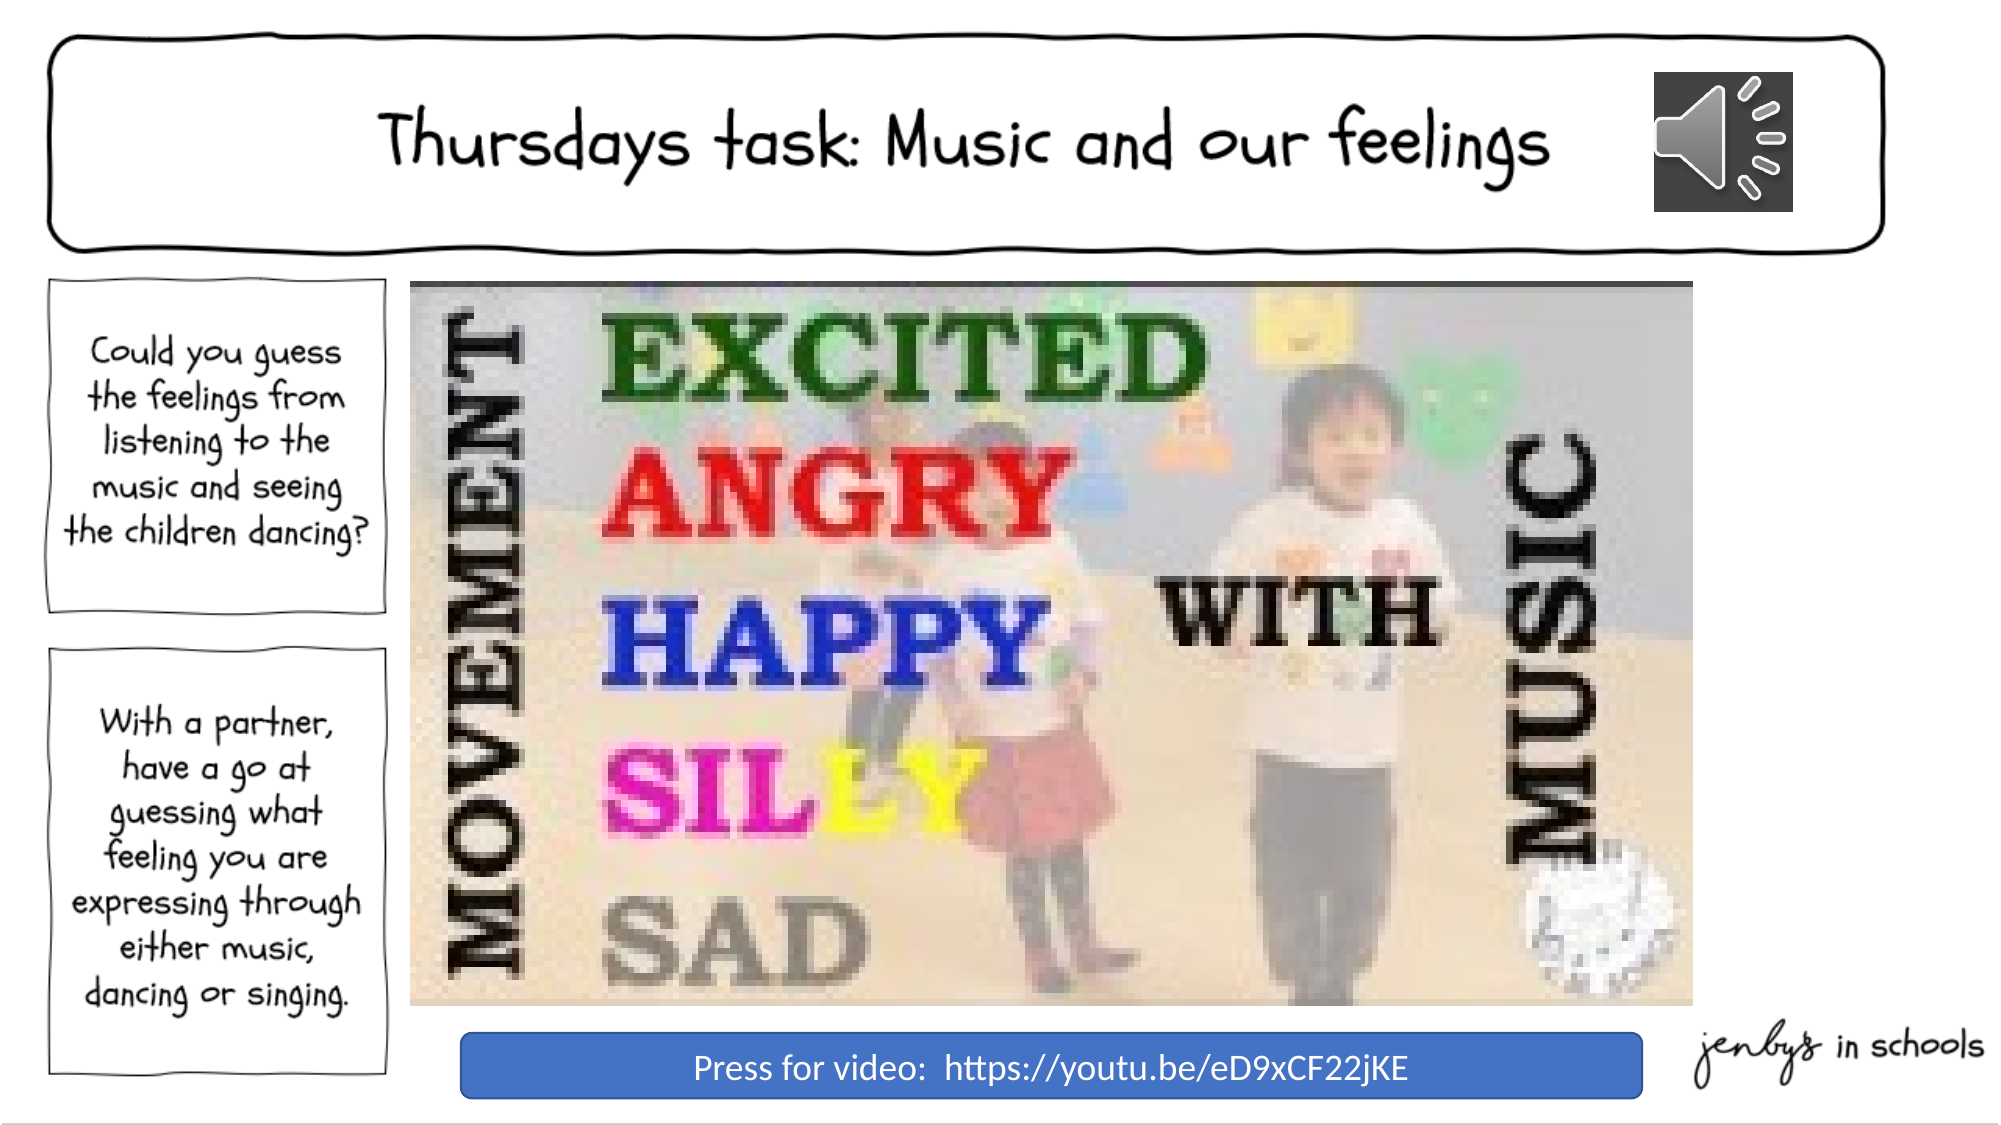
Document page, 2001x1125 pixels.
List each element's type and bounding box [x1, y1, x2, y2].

picture [2, 0, 1998, 1125]
text_box [409, 280, 1694, 1007]
